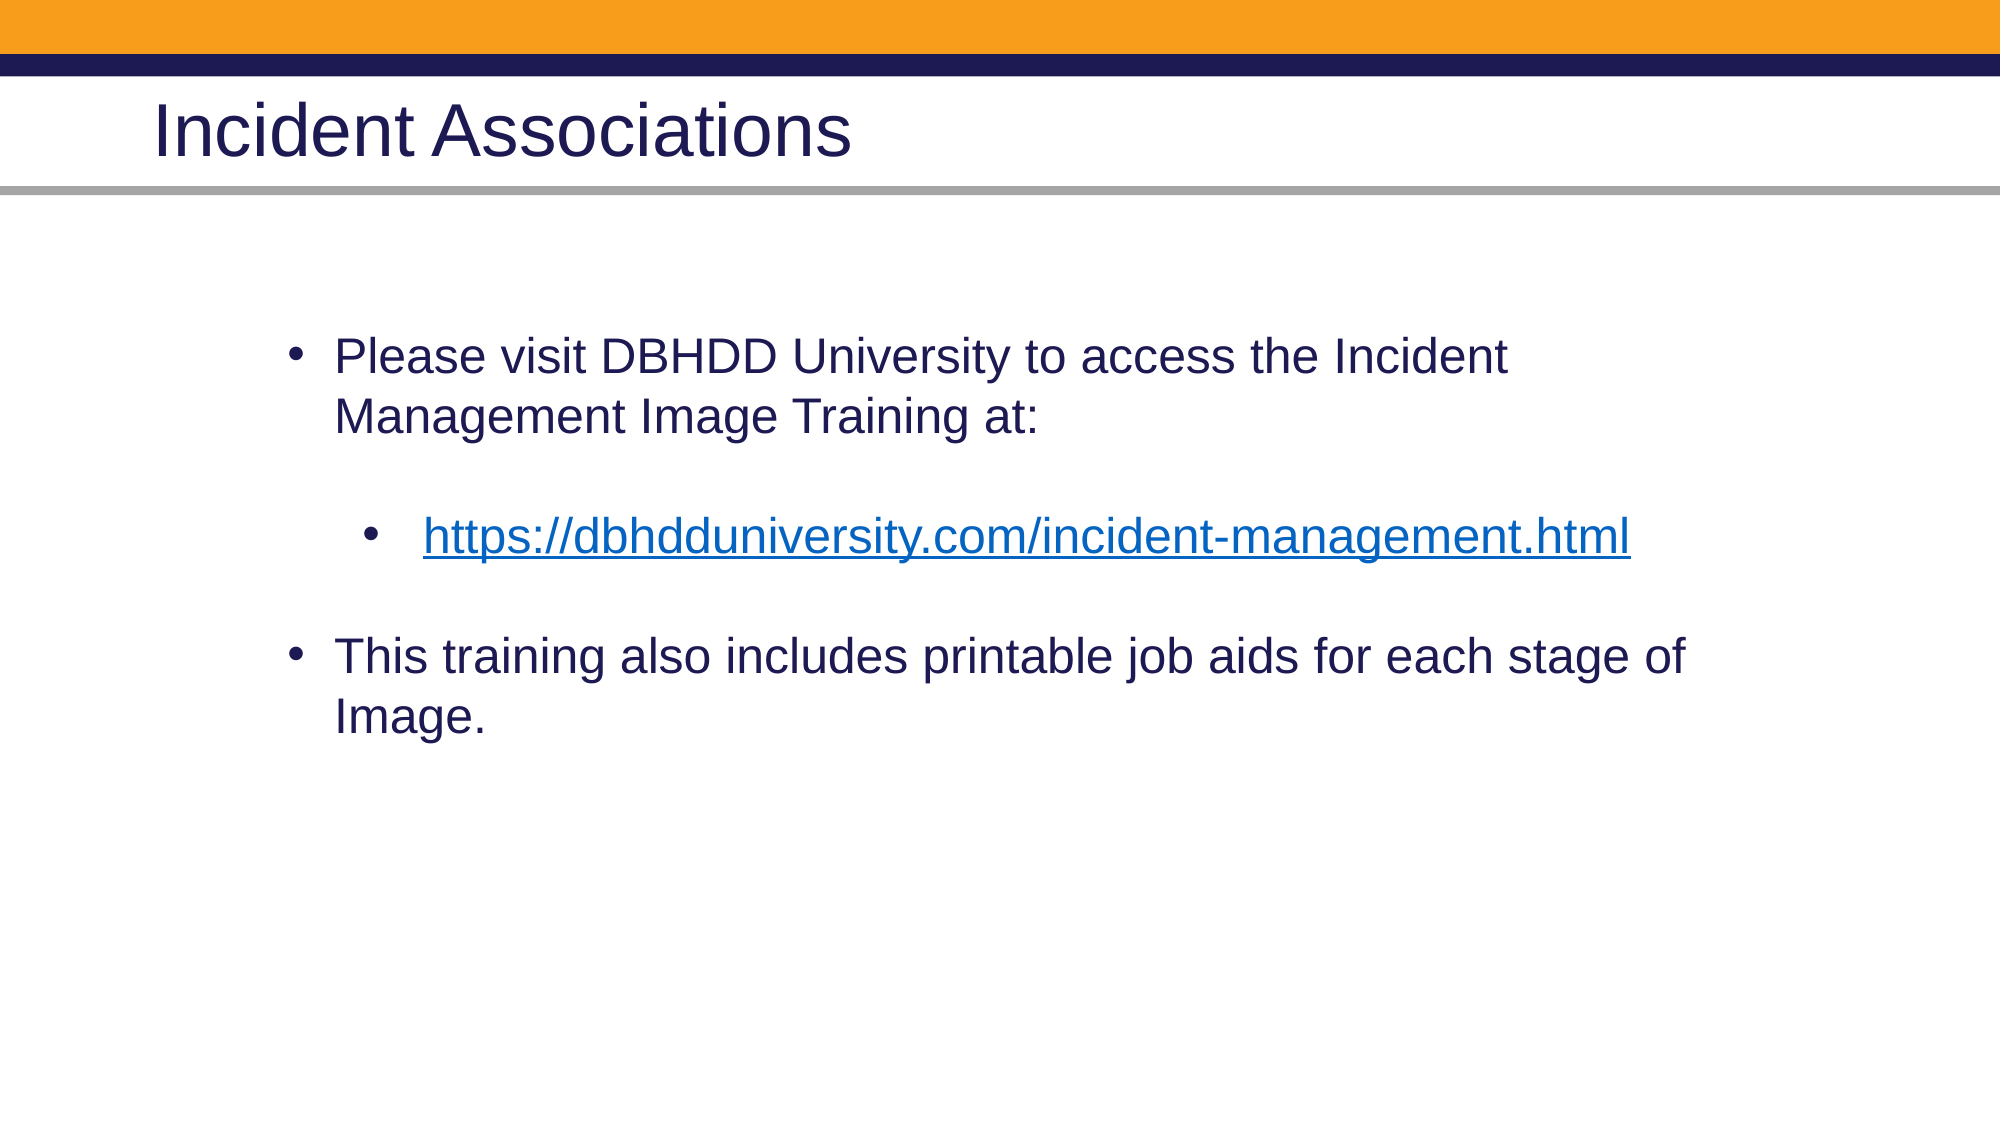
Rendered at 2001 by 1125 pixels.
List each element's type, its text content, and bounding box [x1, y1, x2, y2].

text_box Please visit DBHDD University to access the Incident Management Image Training at: https://dbhdduniversity.com/incident-management.html This training also includes printable job aids for each stage of Image. [272, 255, 1748, 751]
title Incident Associations [137, 23, 1863, 242]
